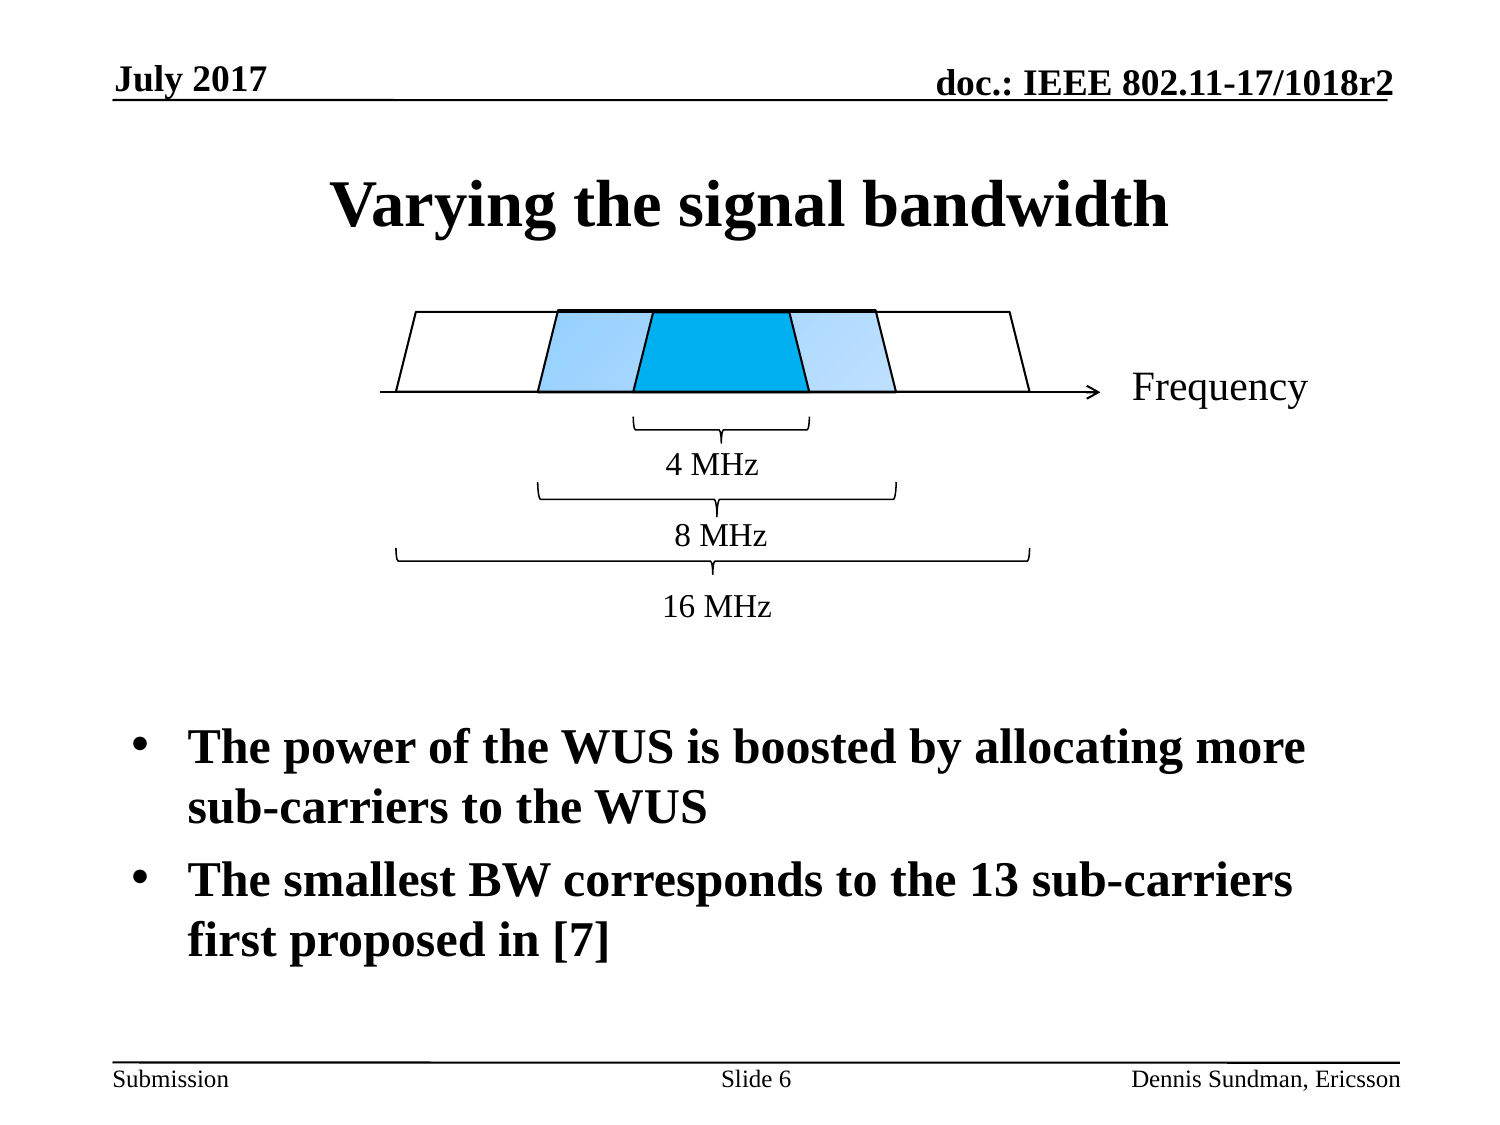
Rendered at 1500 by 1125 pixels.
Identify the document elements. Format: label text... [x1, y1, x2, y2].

text_box 8 MHz [659, 505, 783, 547]
text_box [395, 547, 1030, 575]
text_box 16 MHz [647, 576, 788, 632]
title Varying the signal bandwidth [112, 112, 1388, 288]
text_box [633, 416, 810, 434]
text_box Frequency [1117, 351, 1324, 416]
text_box [396, 311, 1030, 391]
text_box [537, 482, 897, 505]
footer Dennis Sundman, Ericsson [878, 1061, 1402, 1093]
text_box 4 MHz [650, 434, 792, 482]
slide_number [114, 54, 423, 100]
slide_number Slide 6 [712, 1061, 800, 1123]
list The power of the WUS is boosted by allocating more sub-carriers to the WUS The smallest BW corresponds to the 13 sub-carriers first proposed in [7] [116, 705, 1392, 931]
